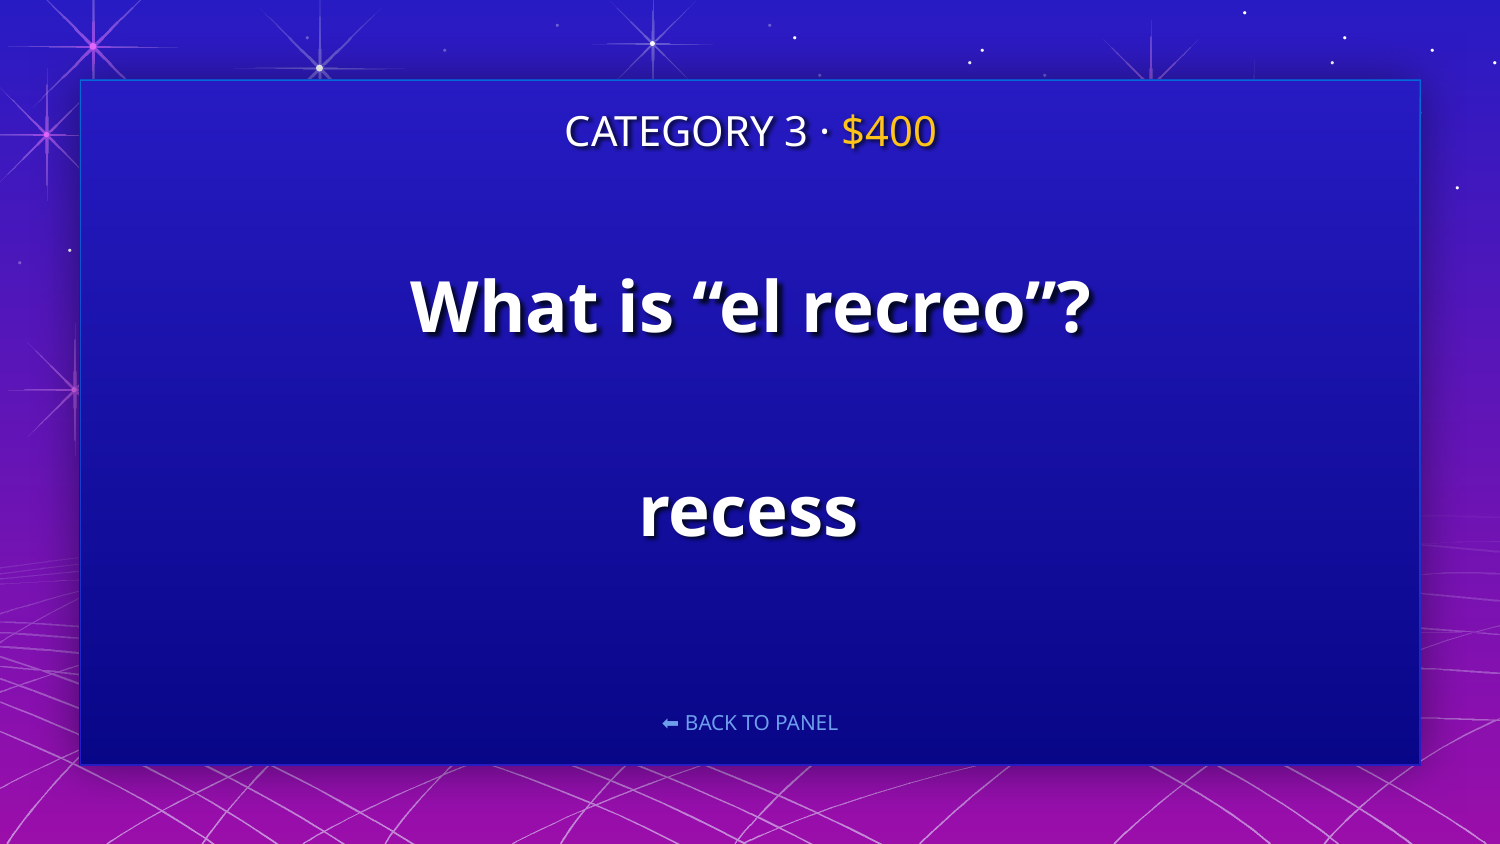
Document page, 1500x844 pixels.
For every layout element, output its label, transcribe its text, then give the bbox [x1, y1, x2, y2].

subtitle CATEGORY 3 · $400 [170, 105, 1332, 178]
title What is “el recreo”? [170, 178, 1333, 464]
text_box recess [167, 464, 1330, 624]
title What is “el recreo”? [170, 36, 1333, 105]
